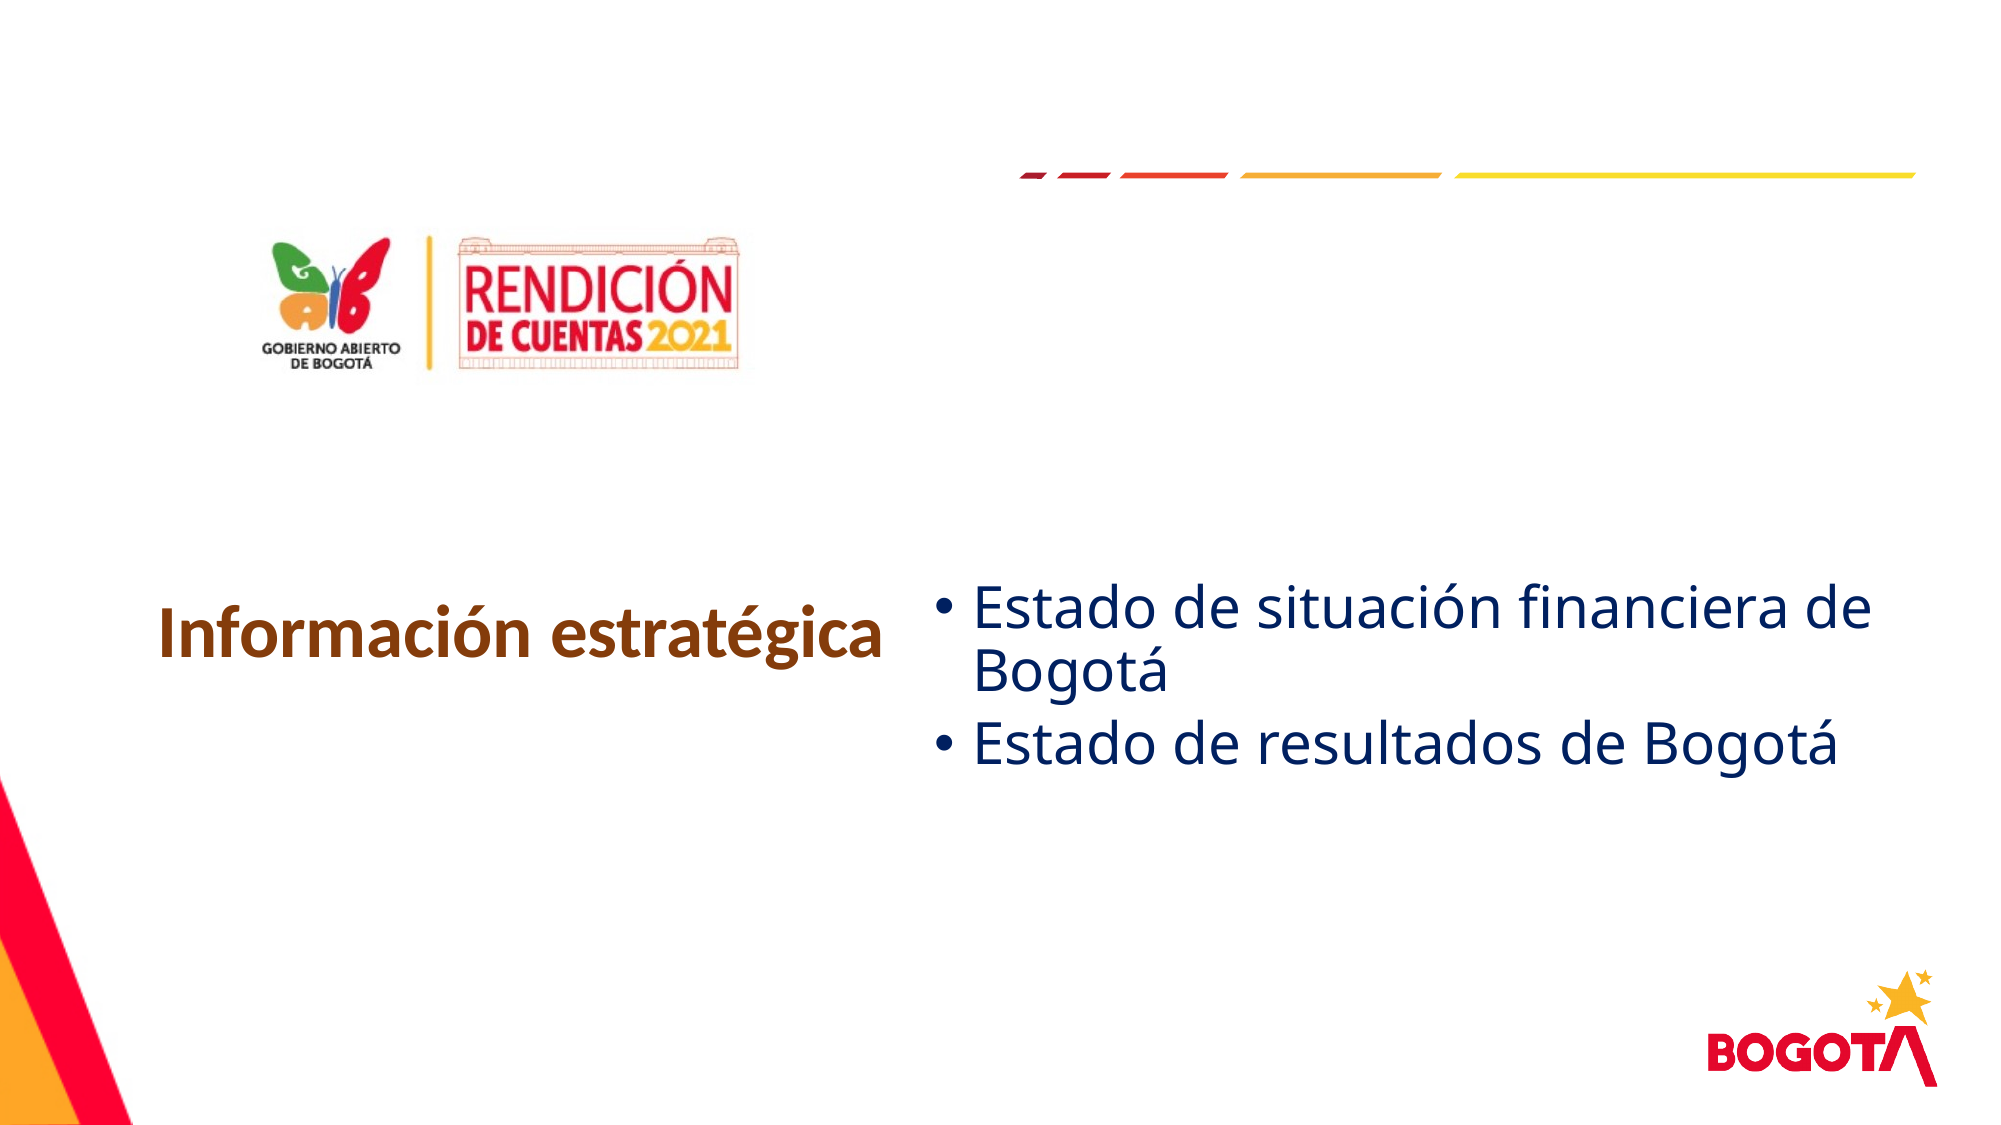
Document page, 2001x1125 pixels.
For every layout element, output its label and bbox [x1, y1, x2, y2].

text_box [0, 0, 2000, 1125]
picture [239, 213, 760, 389]
